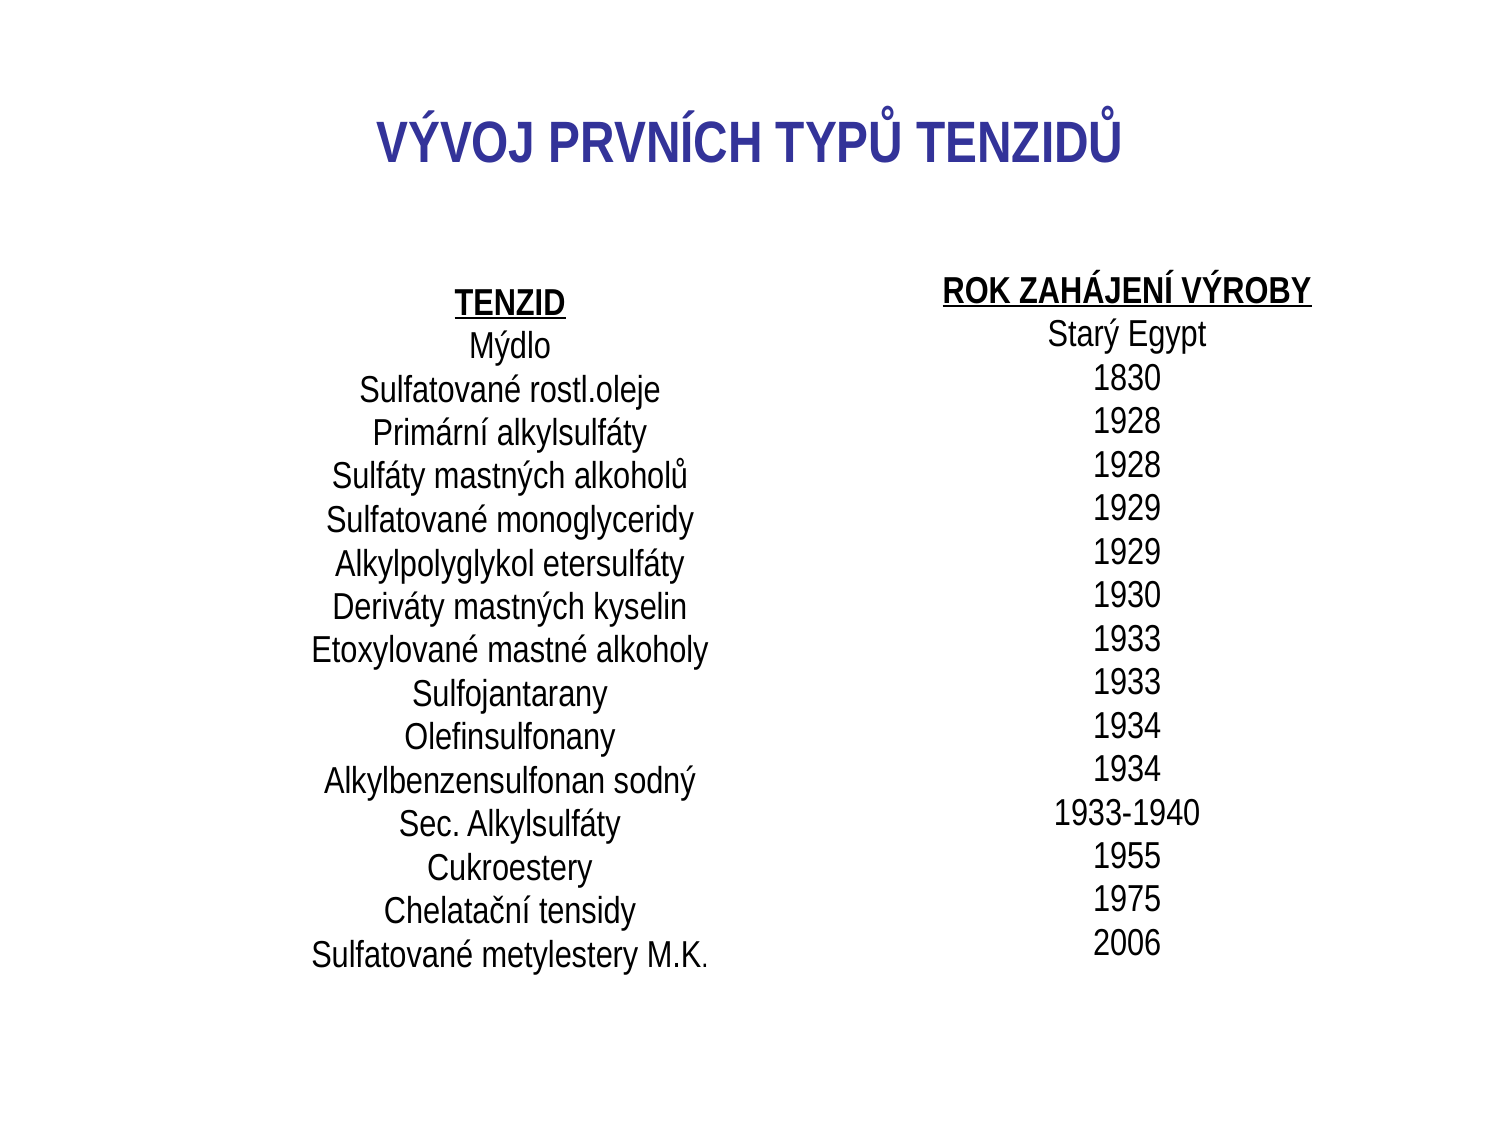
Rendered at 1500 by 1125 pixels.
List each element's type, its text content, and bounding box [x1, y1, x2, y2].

list ROK ZAHÁJENÍ VÝROBY Starý Egypt 1830 1928 1928 1929 1929 1930 1933 1933 1934 1934 1933-1940 1955 1975 2006 [832, 267, 1422, 943]
title VÝVOJ PRVNÍCH TYPŮ TENZIDŮ [75, 45, 1425, 233]
list TENZID Mýdlo Sulfatované rostl.oleje Primární alkylsulfáty Sulfáty mastných alkoholů Sulfatované monoglyceridy Alkylpolyglykol etersulfáty Deriváty mastných kyselin Etoxylované mastné alkoholy Sulfojantarany Olefinsulfonany Alkylbenzensulfonan sodný Sec. Alkylsulfáty Cukroestery Chelatační tensidy Sulfatované metylestery M.K. [183, 278, 837, 1026]
